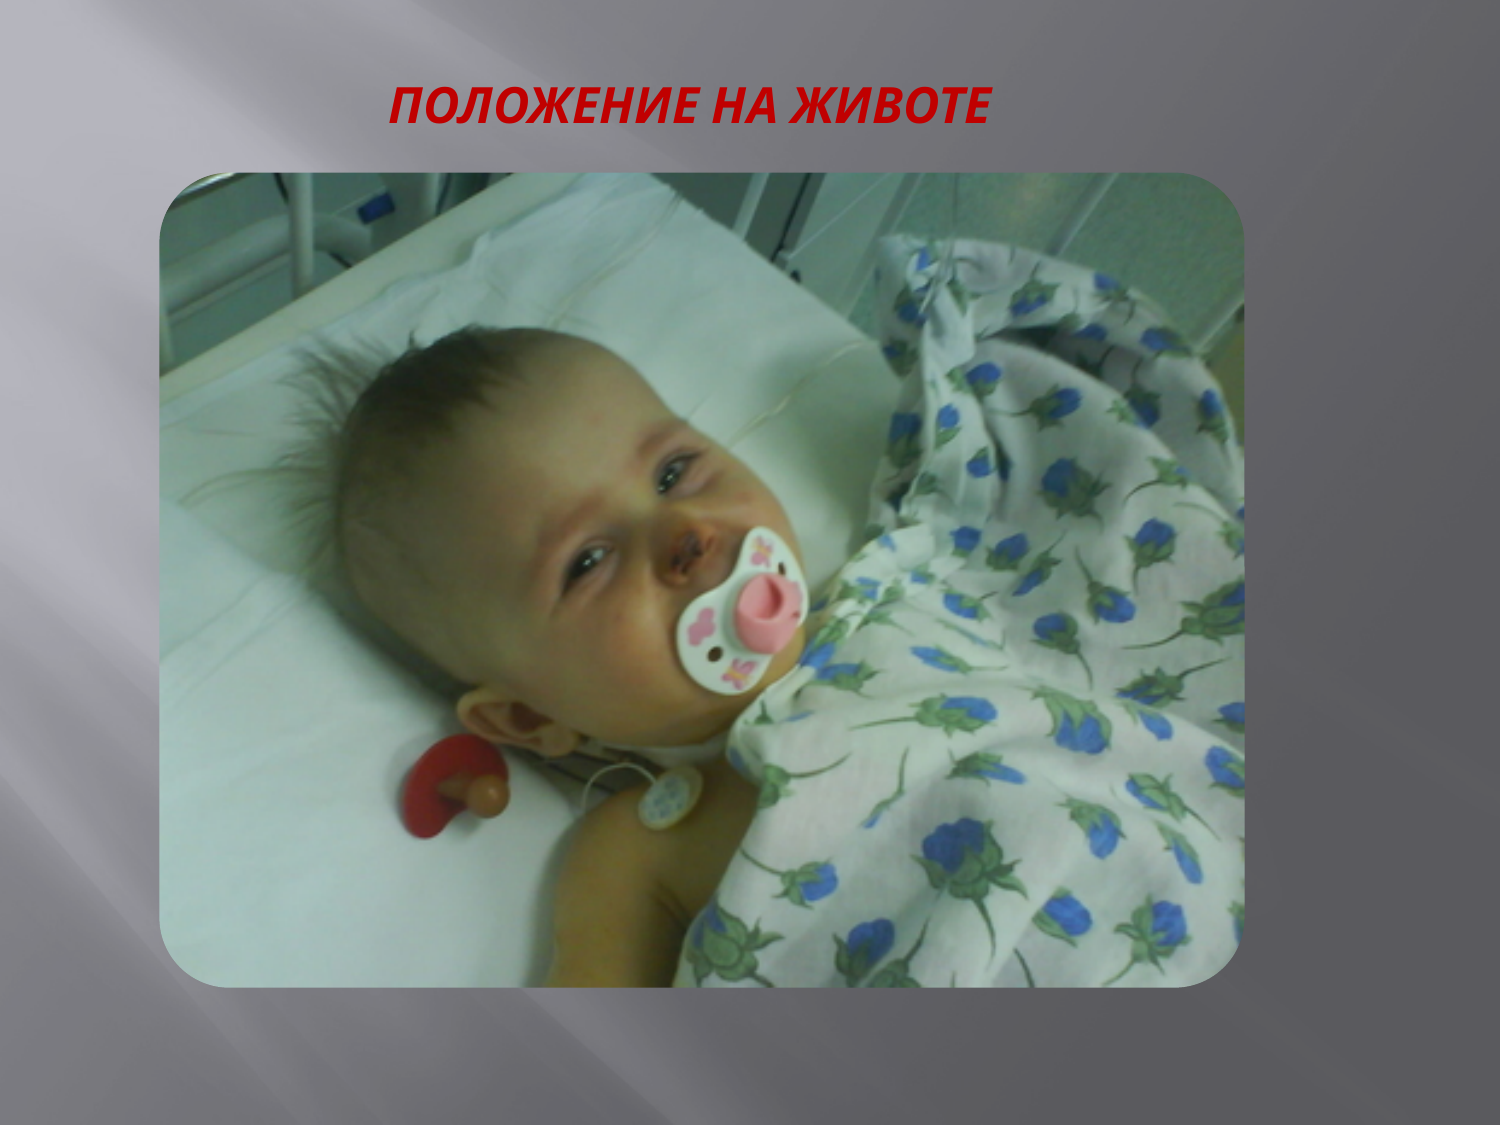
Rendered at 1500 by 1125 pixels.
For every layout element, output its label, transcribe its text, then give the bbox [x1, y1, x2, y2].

picture [159, 172, 1245, 988]
text_box ПОЛОЖЕНИЕ НА ЖИВОТЕ [373, 66, 1007, 142]
